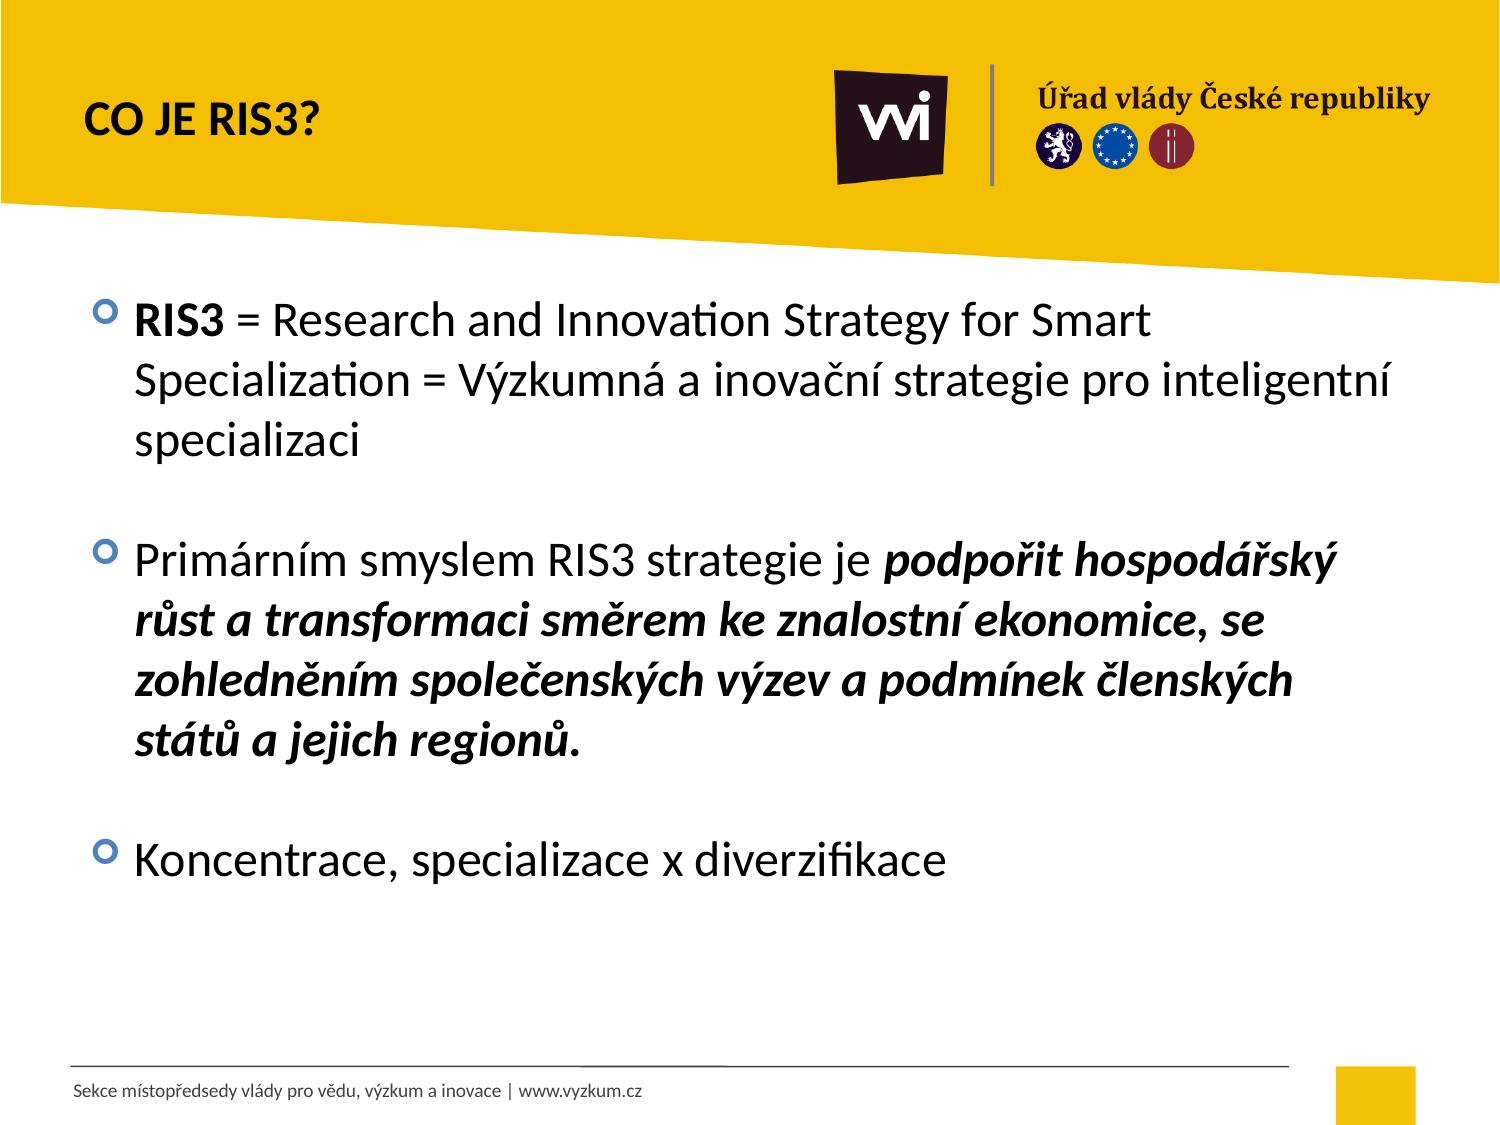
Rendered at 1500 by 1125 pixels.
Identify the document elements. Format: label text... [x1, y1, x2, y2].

title Co je RIS3? [70, 70, 727, 153]
list RIS3 = Research and Innovation Strategy for Smart Specialization = Výzkumná a inovační strategie pro inteligentní specializaci Primárním smyslem RIS3 strategie je podpořit hospodářský růst a transformaci směrem ke znalostní ekonomice, se zohledněním společenských výzev a podmínek členských států a jejich regionů. Koncentrace, specializace x diverzifikace [75, 278, 1418, 985]
picture [0, 0, 1500, 284]
